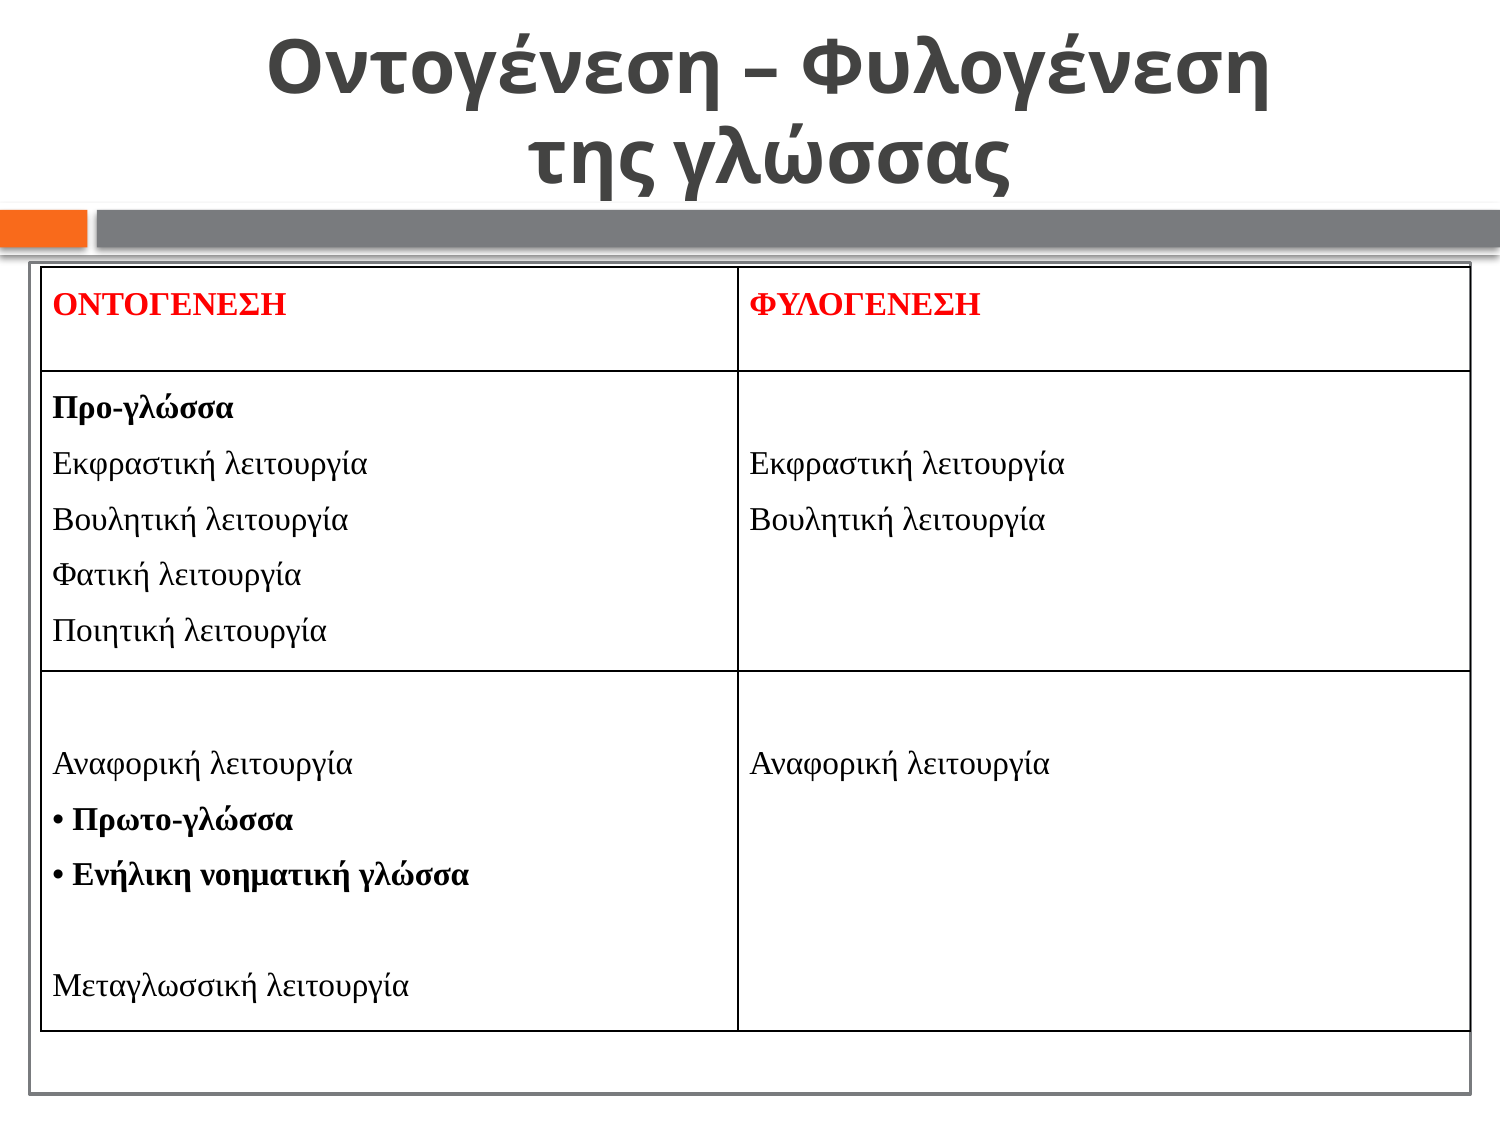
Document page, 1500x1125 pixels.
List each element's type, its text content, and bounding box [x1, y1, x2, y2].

table_header ΦΥΛΟΓΕΝΕΣΗ [739, 268, 1470, 370]
title Οντογένεση – Φυλογένεση της γλώσσας [100, 26, 1439, 190]
list [28, 261, 1472, 1096]
table_cell Αναφορική λειτουργία [739, 672, 1470, 1030]
table_cell Προ-γλώσσα Εκφραστική λειτουργία Βουλητική λειτουργία Φατική λειτουργία Ποιητική λειτουργία [42, 372, 737, 670]
table_cell Εκφραστική λειτουργία Βουλητική λειτουργία [739, 372, 1470, 670]
table_header ΟΝΤΟΓΕΝΕΣΗ [42, 268, 737, 370]
table_cell Αναφορική λειτουργία Πρωτο-γλώσσα Ενήλικη νοηματική γλώσσα Μεταγλωσσική λειτουργία [42, 672, 737, 1030]
